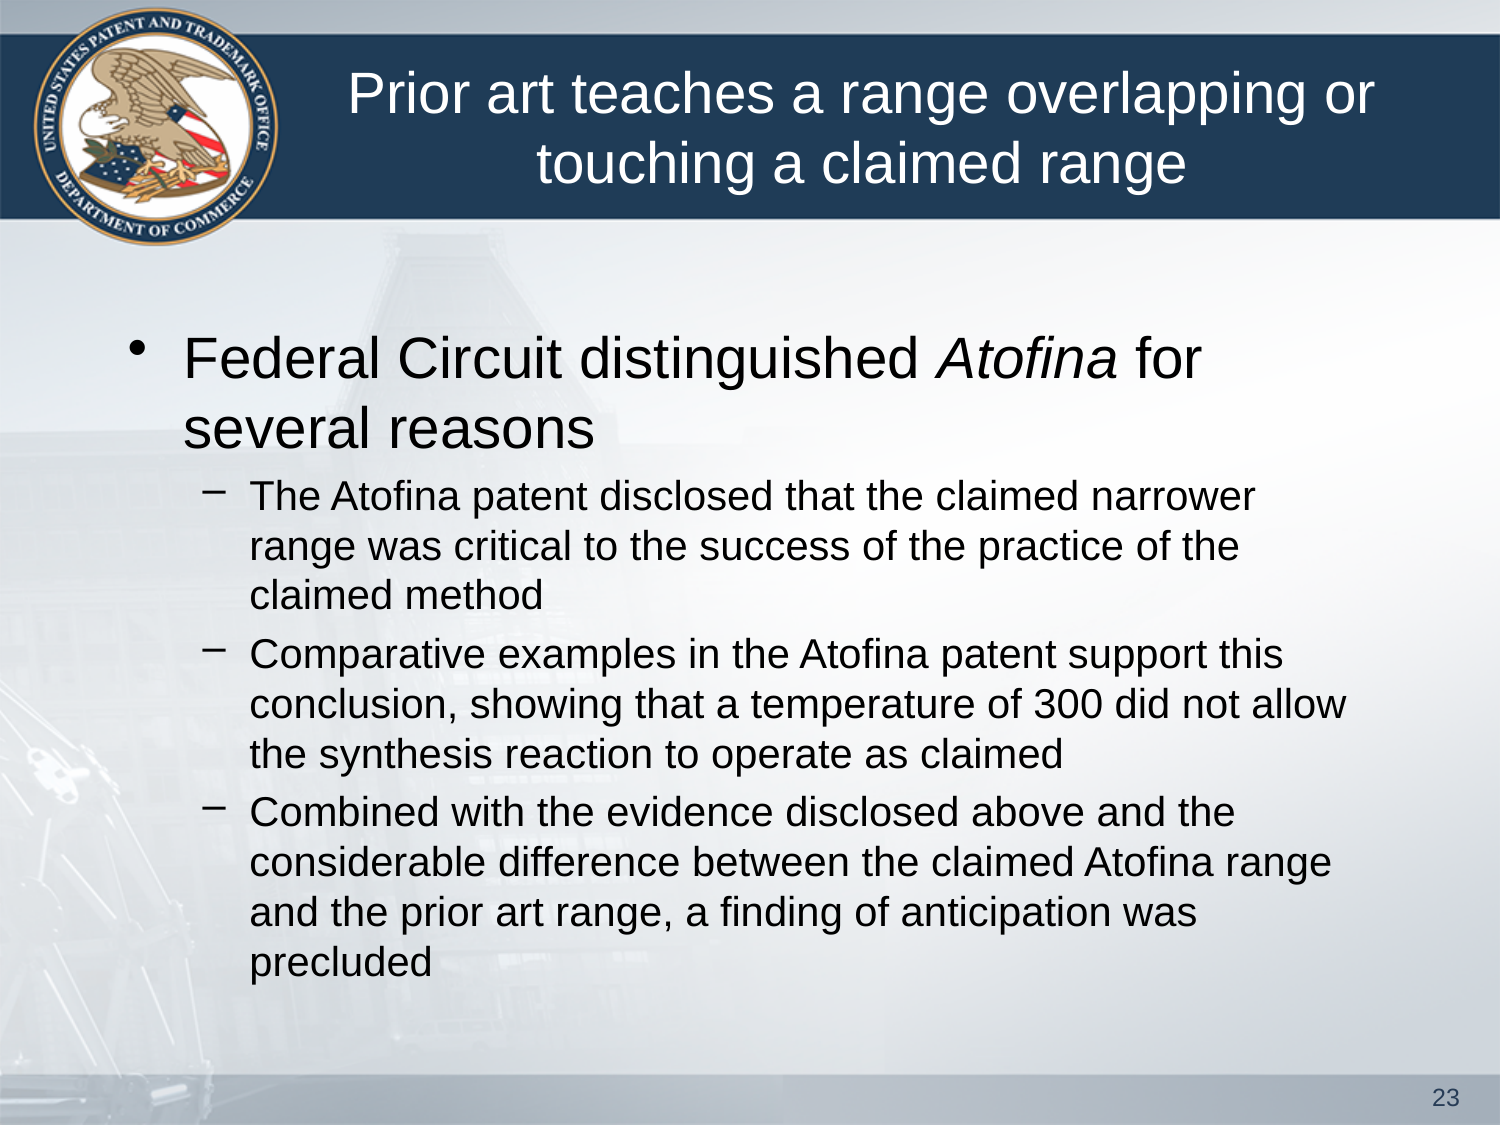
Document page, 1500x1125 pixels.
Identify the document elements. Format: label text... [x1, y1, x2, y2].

title Prior art teaches a range overlapping or touching a claimed range [275, 37, 1450, 213]
picture [0, 0, 1500, 1125]
list Federal Circuit distinguished Atofina for several reasons The Atofina patent disclosed that the claimed narrower range was critical to the success of the practice of the claimed method Comparative examples in the Atofina patent support this conclusion, showing that a temperature of 300 did not allow the synthesis reaction to operate as claimed Combined with the evidence disclosed above and the considerable difference between the claimed Atofina range and the prior art range, a finding of anticipation was precluded [112, 312, 1388, 1063]
slide_number 23 [1162, 1037, 1475, 1113]
